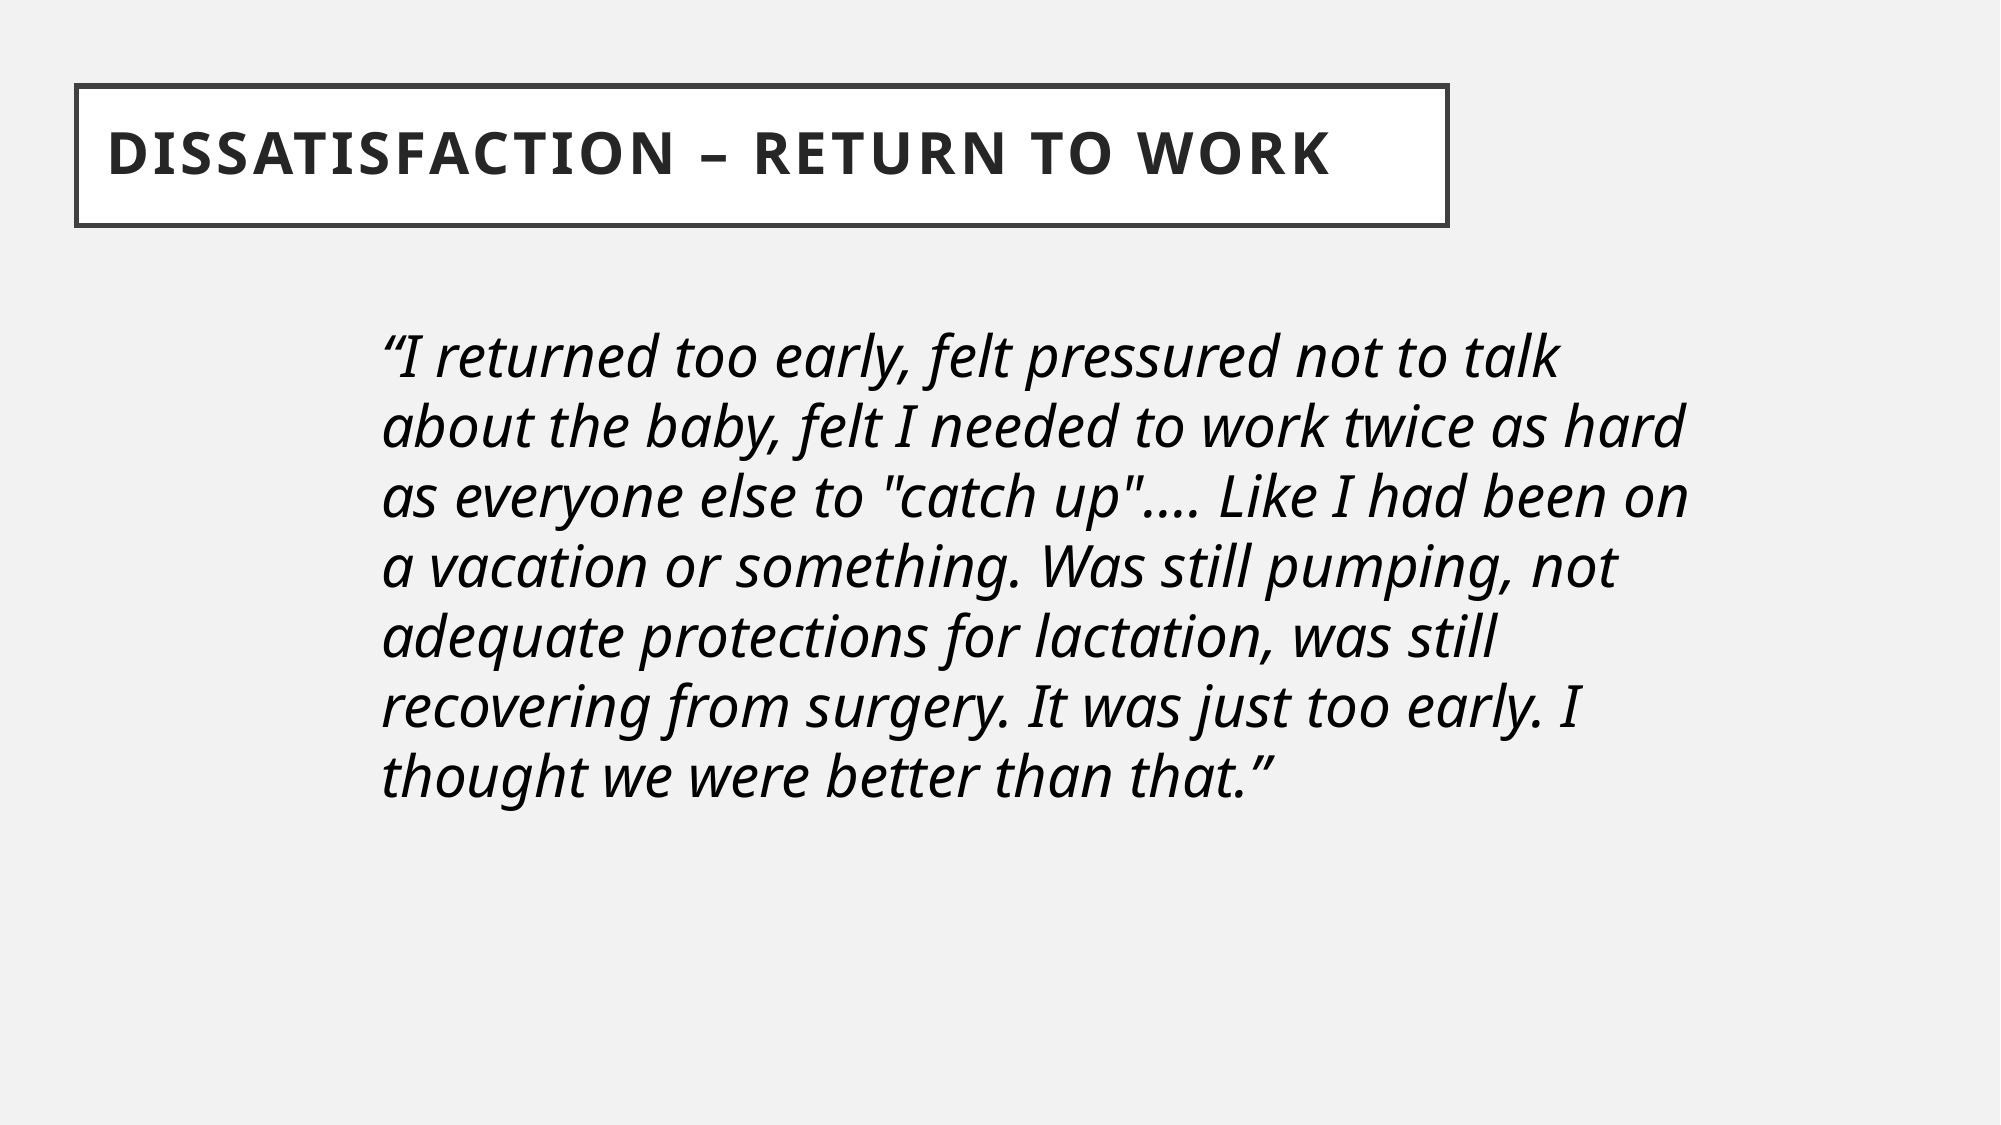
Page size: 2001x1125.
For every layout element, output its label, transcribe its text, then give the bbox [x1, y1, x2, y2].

text_box “I returned too early, felt pressured not to talk about the baby, felt I needed to work twice as hard as everyone else to "catch up".... Like I had been on a vacation or something. Was still pumping, not adequate protections for lactation, was still recovering from surgery. It was just too early. I thought we were better than that.” [366, 312, 1739, 862]
text_box DISSATISFACTION – Return to work [76, 85, 1448, 226]
